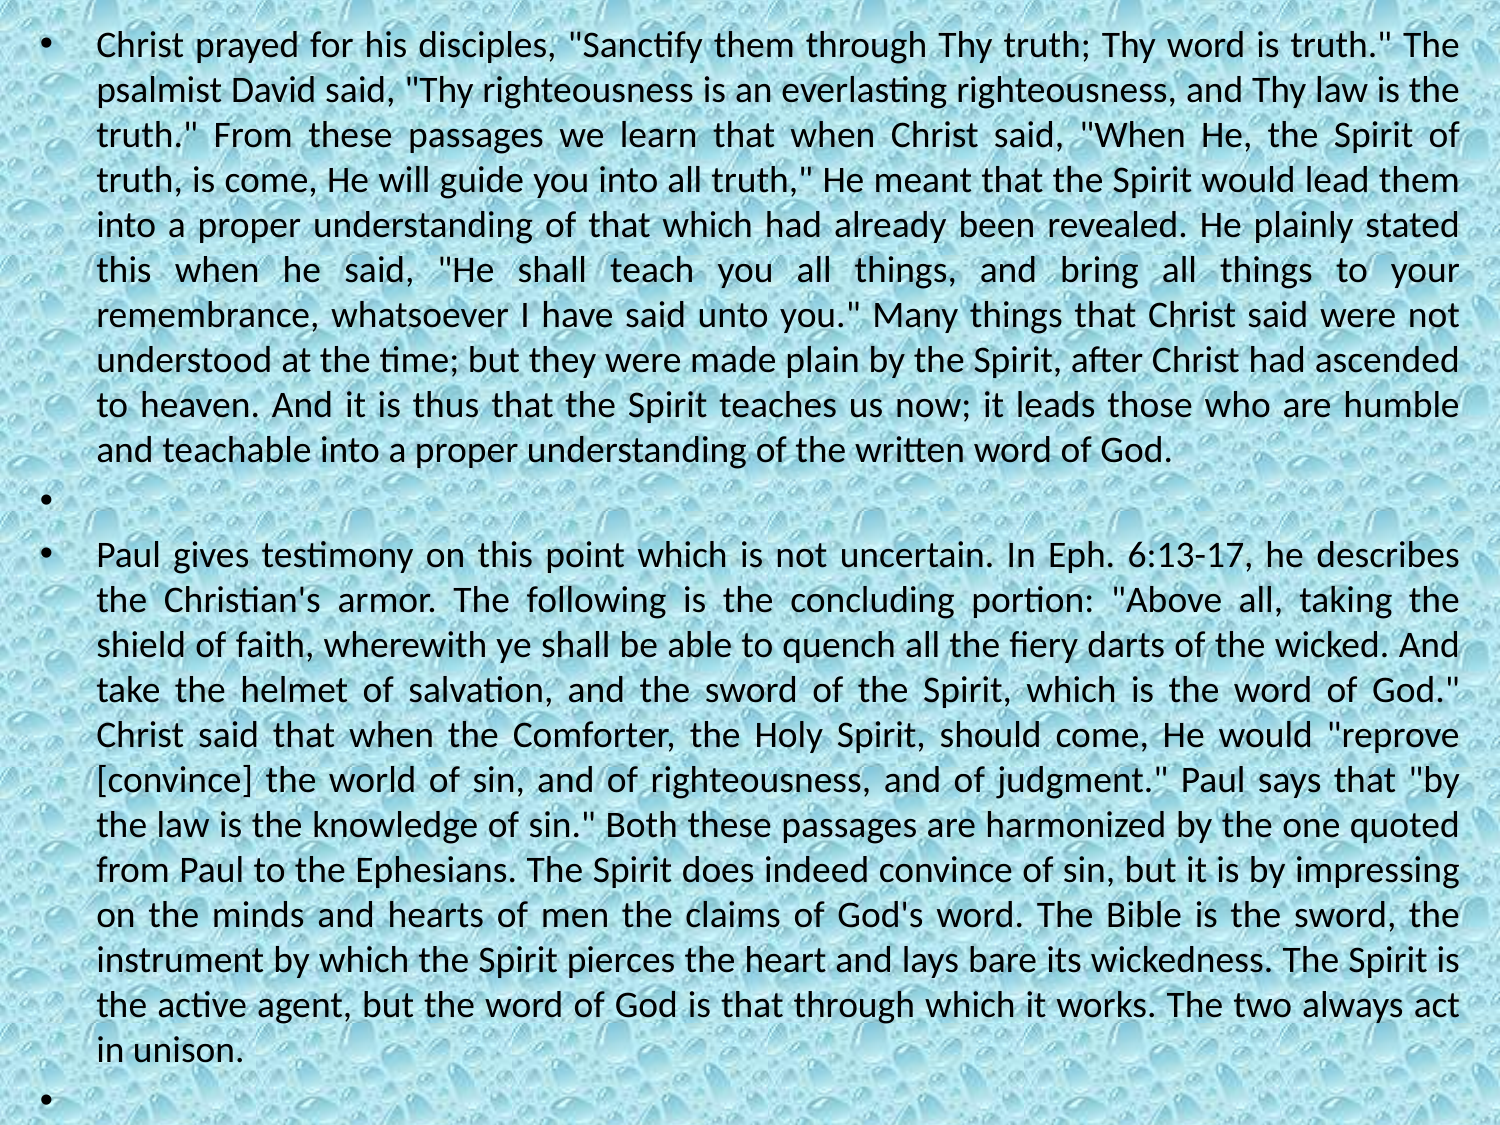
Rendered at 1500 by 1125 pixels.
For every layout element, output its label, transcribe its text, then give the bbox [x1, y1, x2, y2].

picture [0, 0, 1500, 1125]
list Christ prayed for his disciples, "Sanctify them through Thy truth; Thy word is truth." The psalmist David said, "Thy righteousness is an everlasting righteousness, and Thy law is the truth." From these passages we learn that when Christ said, "When He, the Spirit of truth, is come, He will guide you into all truth," He meant that the Spirit would lead them into a proper understanding of that which had already been revealed. He plainly stated this when he said, "He shall teach you all things, and bring all things to your remembrance, whatsoever I have said unto you." Many things that Christ said were not understood at the time; but they were made plain by the Spirit, after Christ had ascended to heaven. And it is thus that the Spirit teaches us now; it leads those who are humble and teachable into a proper understanding of the written word of God. Paul gives testimony on this point which is not uncertain. In Eph. 6:13-17, he describes the Christian's armor. The following is the concluding portion: "Above all, taking the shield of faith, wherewith ye shall be able to quench all the fiery darts of the wicked. And take the helmet of salvation, and the sword of the Spirit, which is the word of God." Christ said that when the Comforter, the Holy Spirit, should come, He would "reprove [convince] the world of sin, and of righteousness, and of judgment." Paul says that "by the law is the knowledge of sin." Both these passages are harmonized by the one quoted from Paul to the Ephesians. The Spirit does indeed convince of sin, but it is by impressing on the minds and hearts of men the claims of God's word. The Bible is the sword, the instrument by which the Spirit pierces the heart and lays bare its wickedness. The Spirit is the active agent, but the word of God is that through which it works. The two always act in unison. [24, 12, 1475, 1088]
